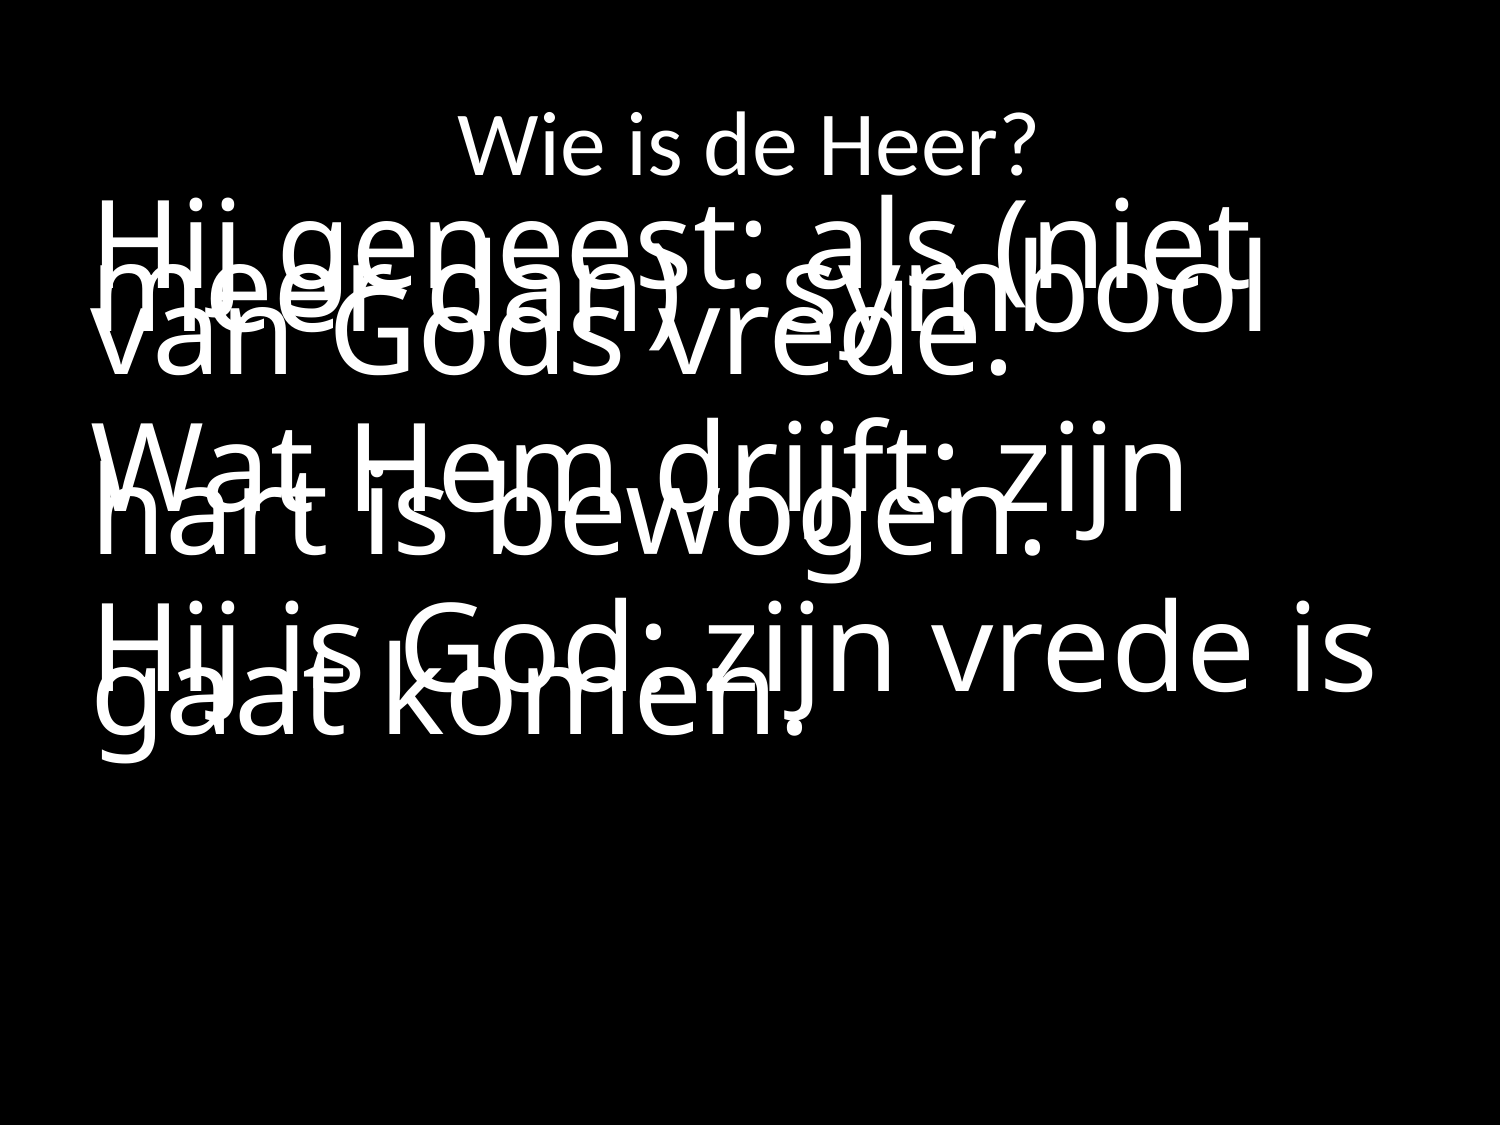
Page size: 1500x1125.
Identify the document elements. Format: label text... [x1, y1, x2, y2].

title Wie is de Heer? [75, 45, 1425, 233]
list Hij geneest: als (niet meer dan) symbool van Gods vrede. Wat Hem drijft: zijn hart is bewogen. Hij is God: zijn vrede is gaat komen. [75, 262, 1425, 1005]
